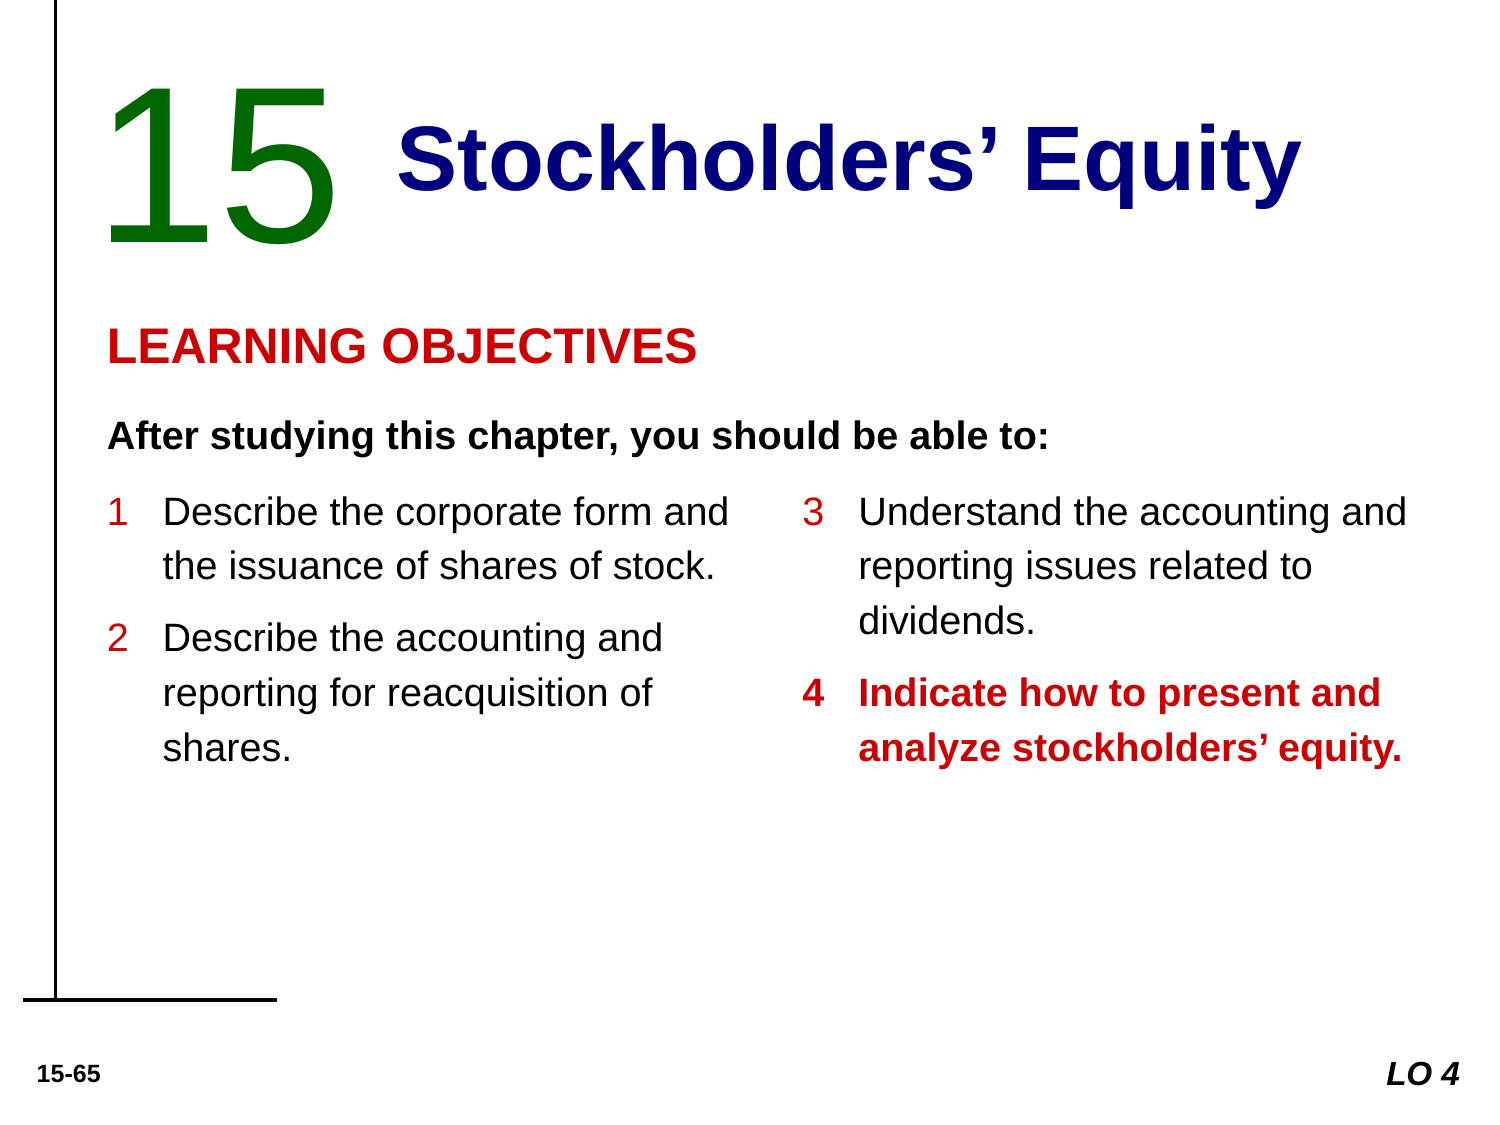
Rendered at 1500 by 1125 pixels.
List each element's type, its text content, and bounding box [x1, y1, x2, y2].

text_box LO 4 [1350, 1044, 1475, 1100]
text_box After studying this chapter, you should be able to: [91, 395, 1275, 465]
text_box 15 [74, 12, 363, 295]
list Describe the corporate form and the issuance of shares of stock. Describe the accounting and reporting for reacquisition of shares. [91, 471, 767, 971]
title LEARNING OBJECTIVES [91, 299, 730, 380]
text_box Stockholders’ Equity [381, 25, 1363, 282]
text_box Understand the accounting and reporting issues related to dividends. Indicate how to present and analyze stockholders’ equity. [787, 471, 1463, 946]
